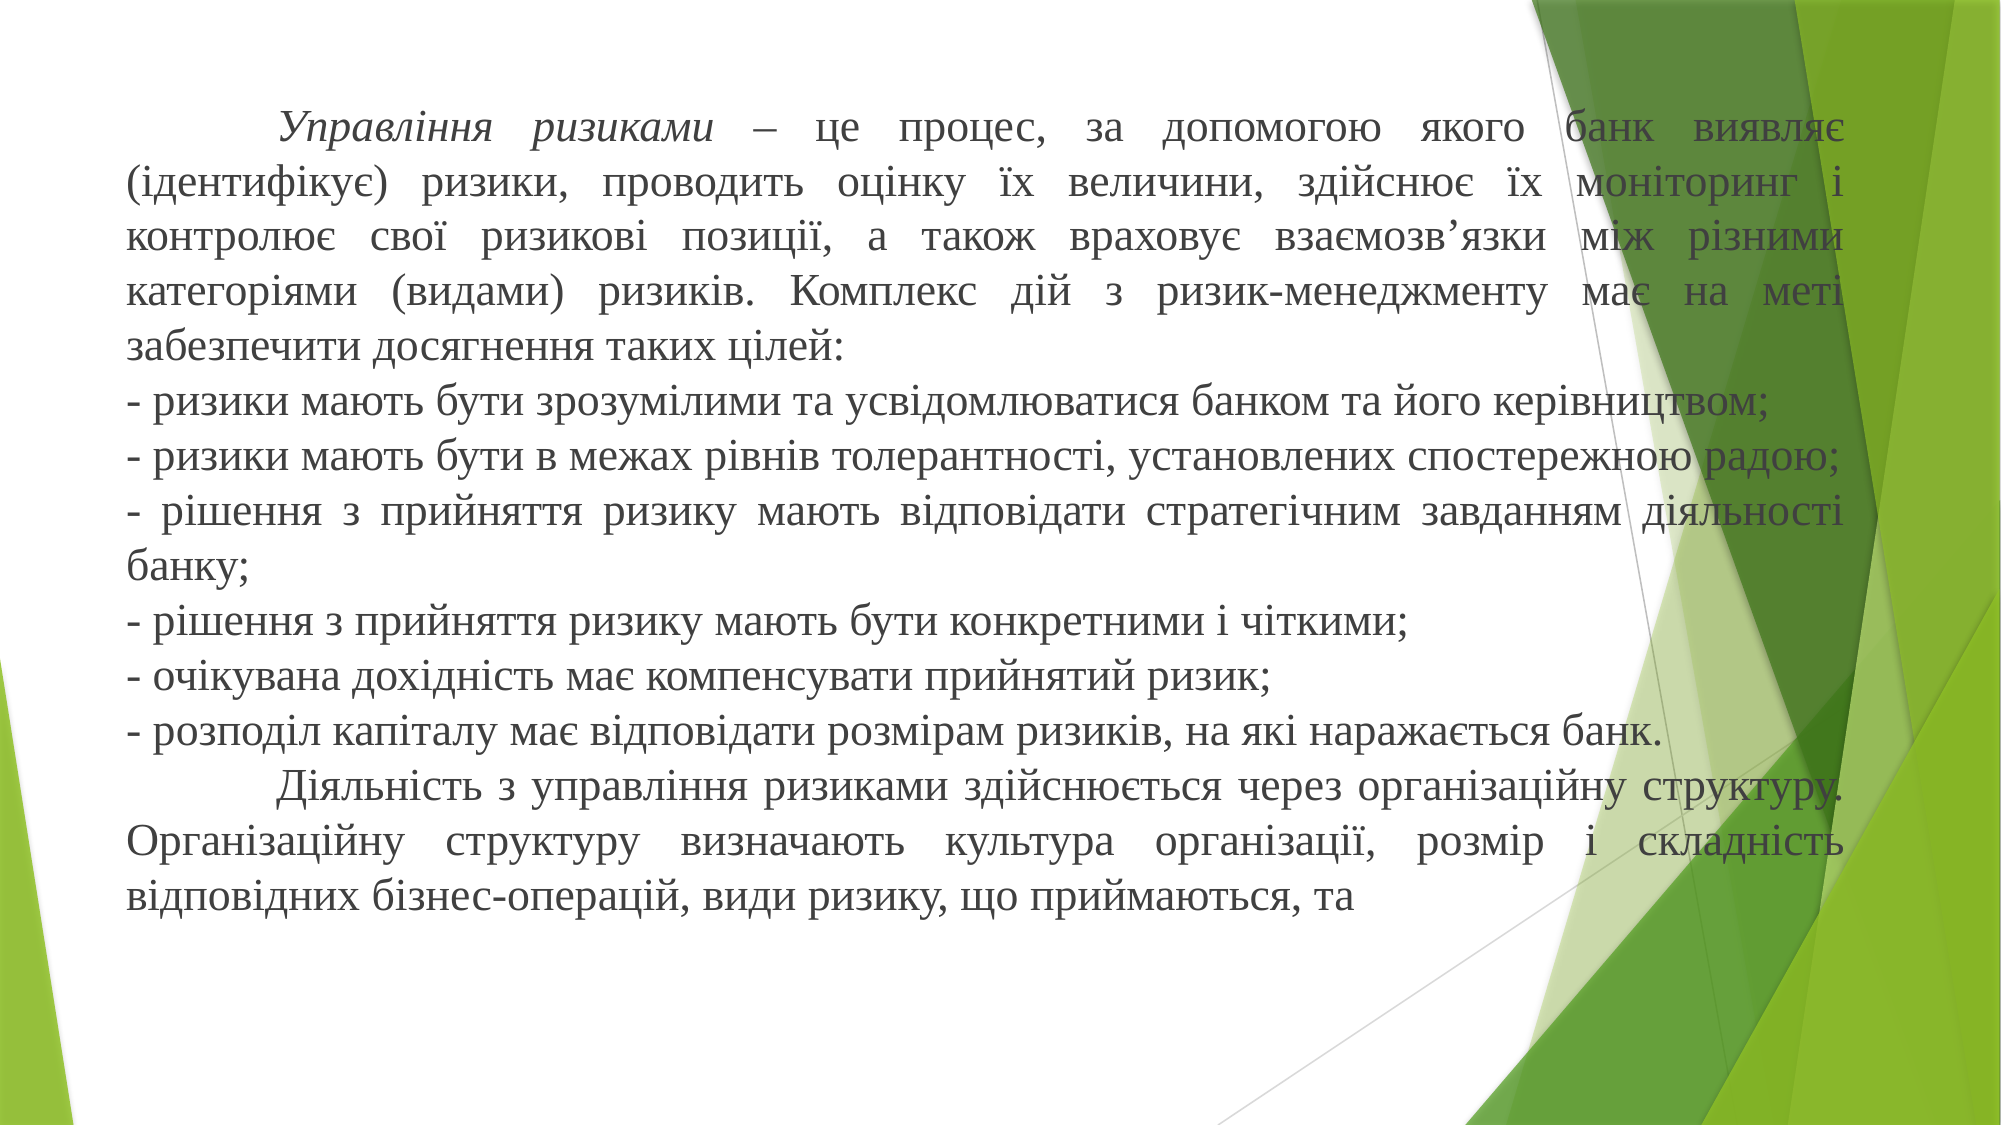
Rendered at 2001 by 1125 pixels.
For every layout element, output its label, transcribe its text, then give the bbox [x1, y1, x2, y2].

list Управління ризиками – це процес, за допомогою якого банк виявляє (ідентифікує) ризики, проводить оцінку їх величини, здійснює їх моніторинг і контролює свої ризикові позиції, а також враховує взаємозв’язки між різними категоріями (видами) ризиків. Комплекс дій з ризик-менеджменту має на меті забезпечити досягнення таких цілей: - ризики мають бути зрозумілими та усвідомлюватися банком та його керівництвом; - ризики мають бути в межах рівнів толерантності, установлених спостережною радою; - рішення з прийняття ризику мають відповідати стратегічним завданням діяльності банку; - рішення з прийняття ризику мають бути конкретними і чіткими; - очікувана дохідність має компенсувати прийнятий ризик; - розподіл капіталу має відповідати розмірам ризиків, на які наражається банк. Діяльність з управління ризиками здійснюється через організаційну структуру. Організаційну структуру визначають культура організації, розмір і складність відповідних бізнес-операцій, види ризику, що приймаються, та [111, 87, 1861, 1036]
